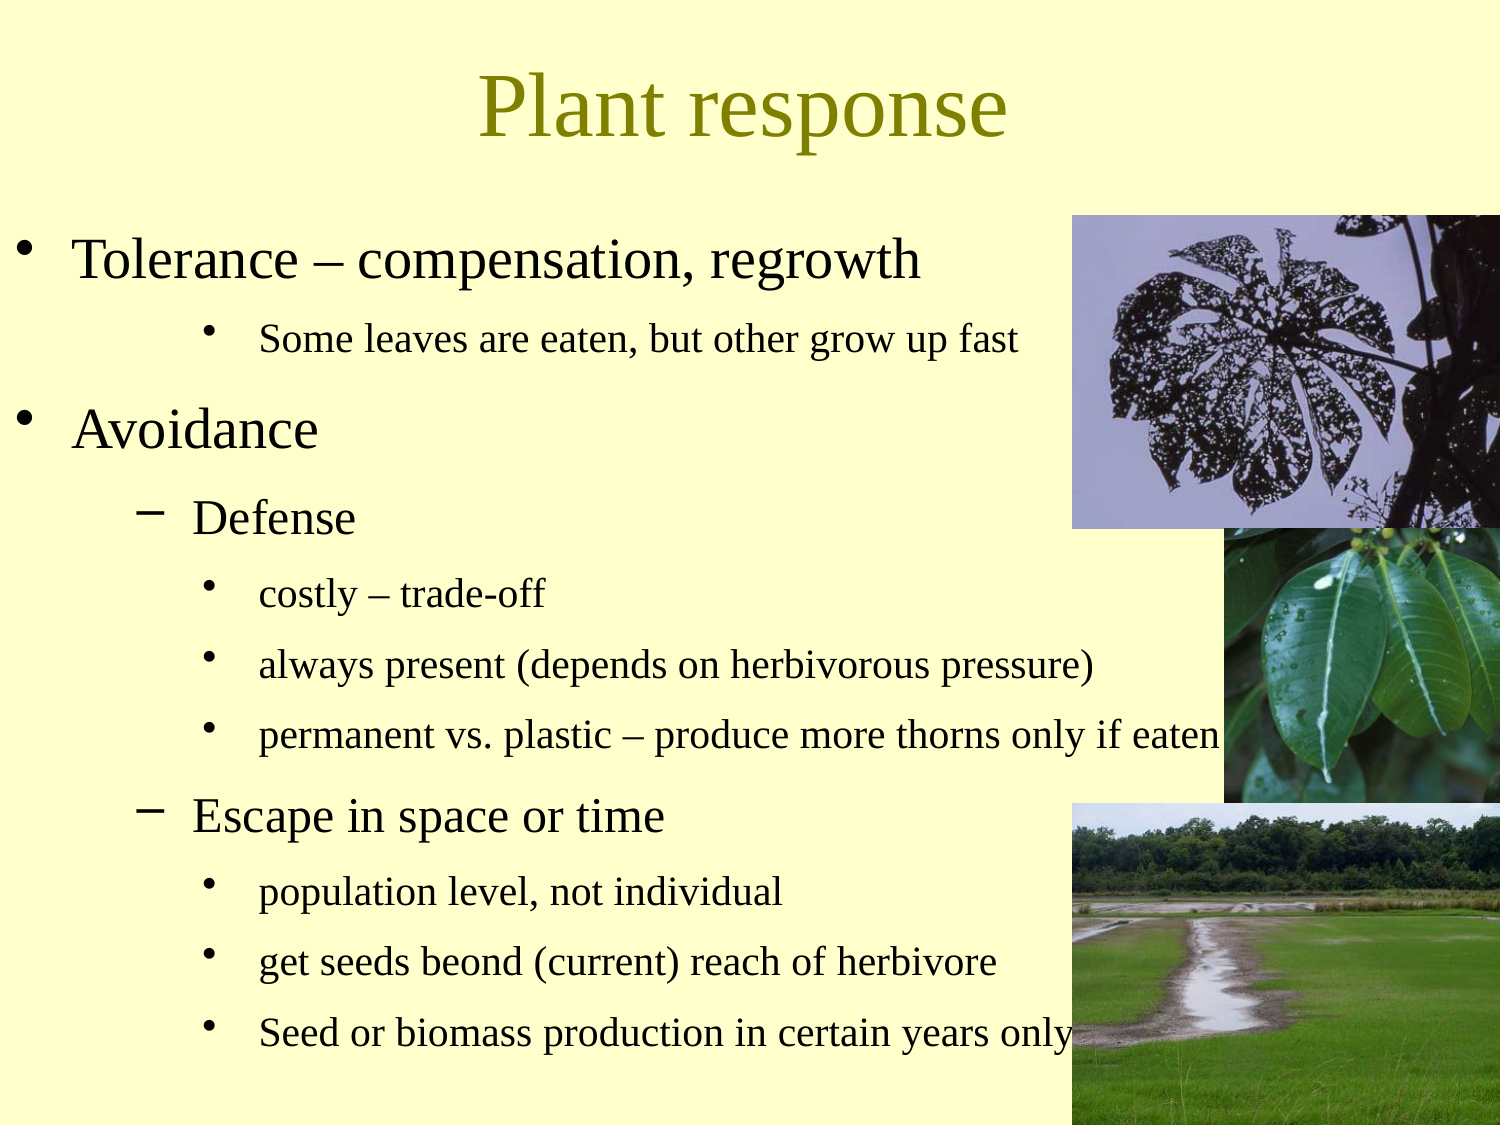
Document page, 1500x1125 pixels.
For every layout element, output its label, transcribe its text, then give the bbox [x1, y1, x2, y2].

picture [1072, 215, 1500, 1125]
text_box Tolerance – compensation, regrowth Some leaves are eaten, but other grow up fast Avoidance Defense costly – trade-off always present (depends on herbivorous pressure) permanent vs. plastic – produce more thorns only if eaten Escape in space or time population level, not individual get seeds beond (current) reach of herbivore Seed or biomass production in certain years only [0, 212, 1394, 1063]
text_box Plant response [106, 37, 1382, 163]
